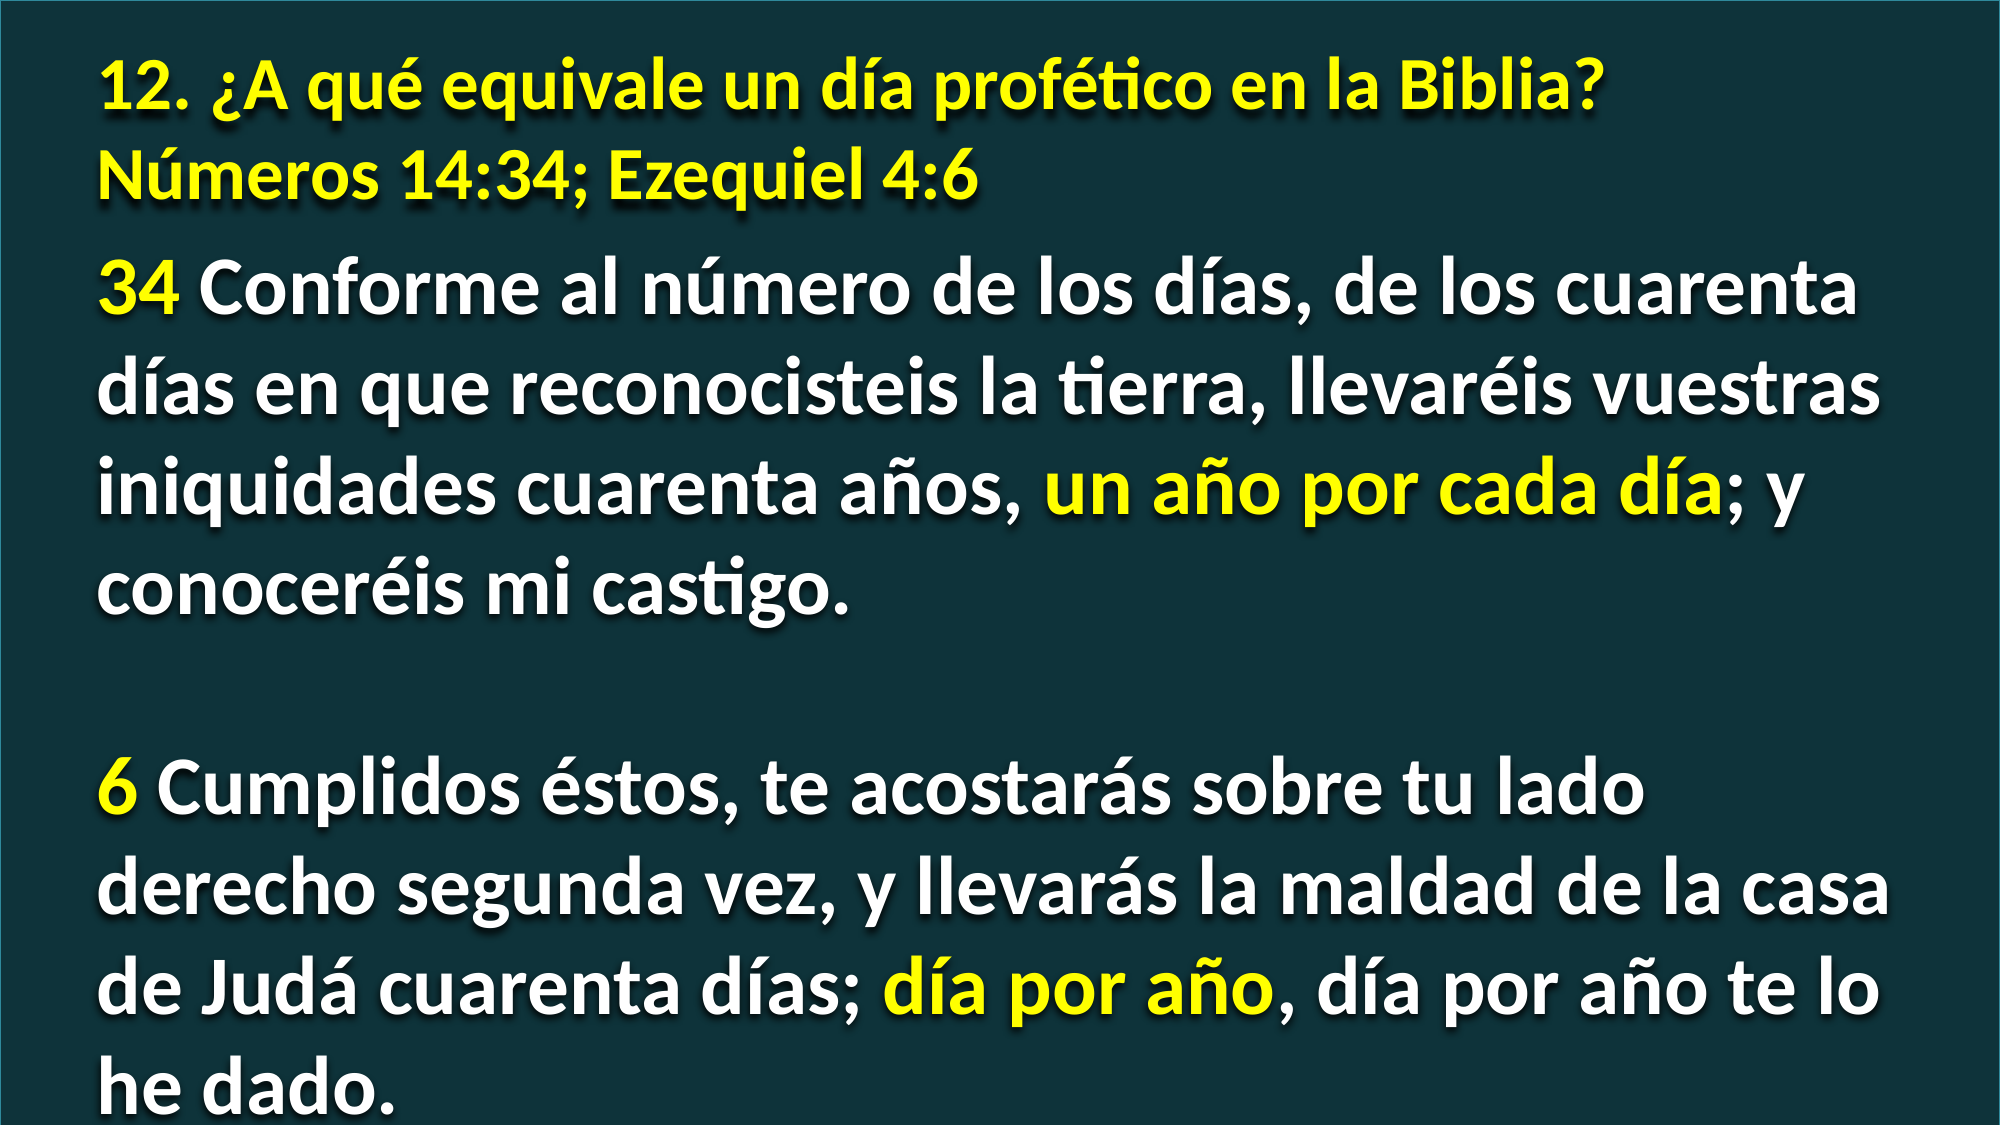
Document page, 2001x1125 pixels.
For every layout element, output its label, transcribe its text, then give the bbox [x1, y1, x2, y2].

text_box 12. ¿A qué equivale un día profético en la Biblia? Números 14:34; Ezequiel 4:6 [81, 26, 1919, 222]
text_box 34 Conforme al número de los días, de los cuarenta días en que reconocisteis la tierra, llevaréis vuestras iniquidades cuarenta años, un año por cada día; y conoceréis mi castigo. 6 Cumplidos éstos, te acostarás sobre tu lado derecho segunda vez, y llevarás la maldad de la casa de Judá cuarenta días; día por año, día por año te lo he dado. [81, 223, 1919, 1125]
text_box [0, 0, 2000, 1125]
